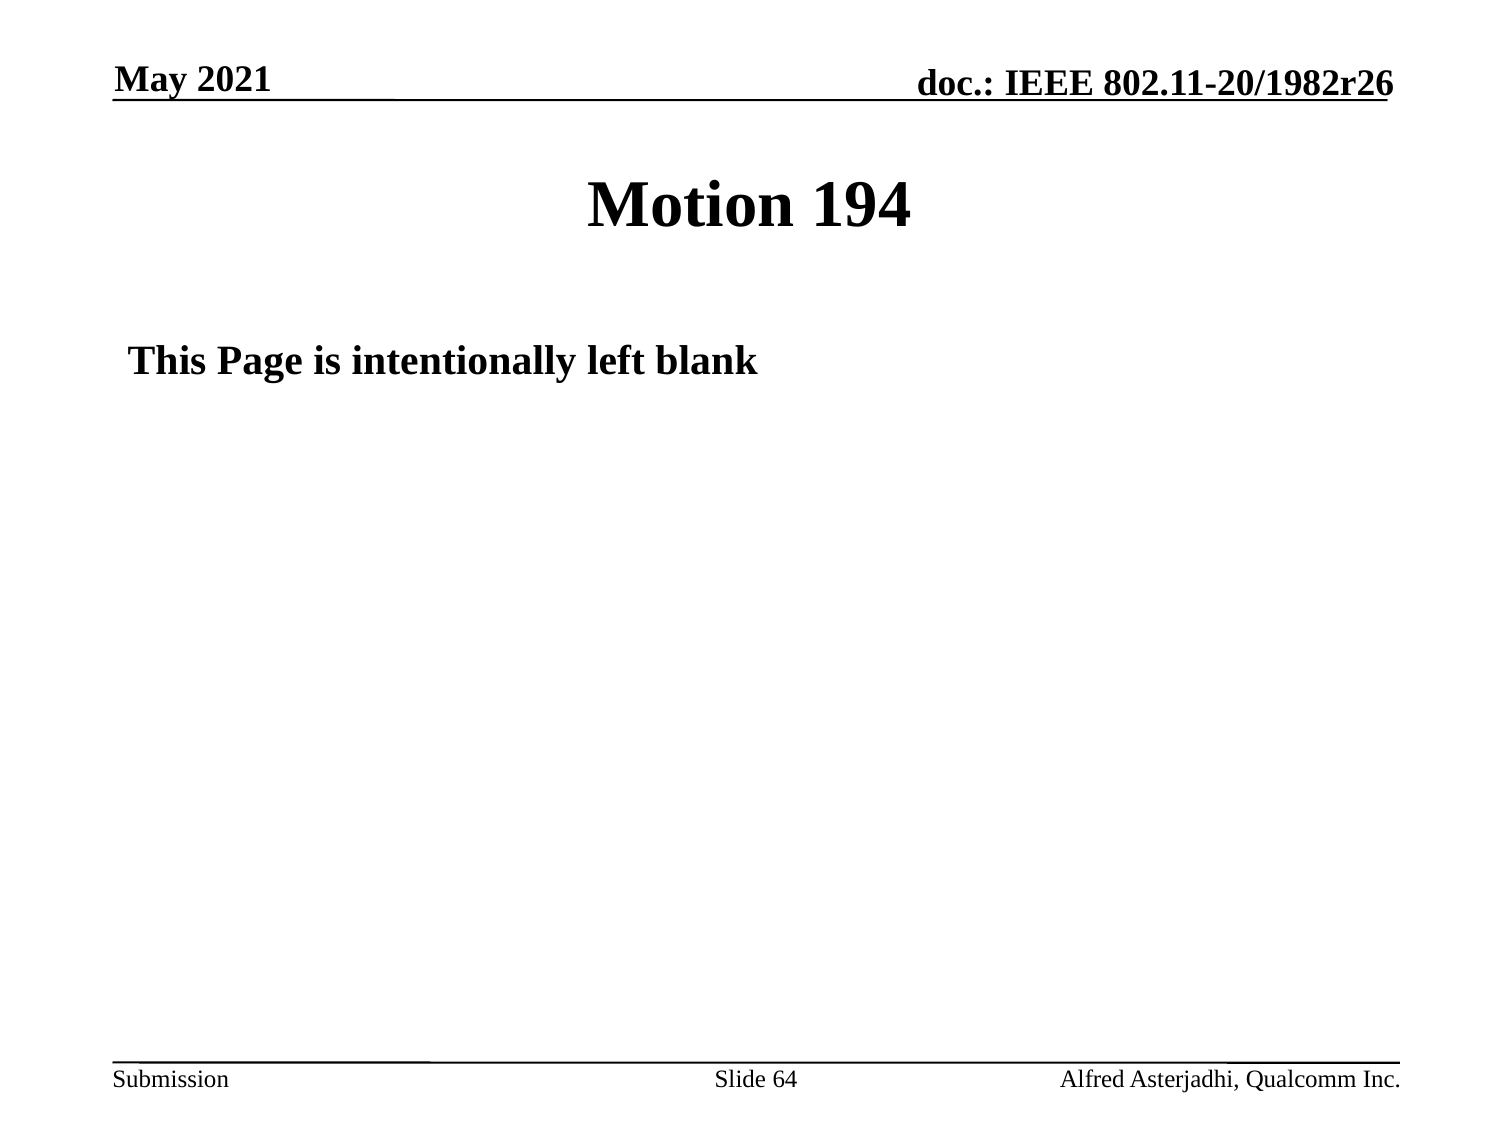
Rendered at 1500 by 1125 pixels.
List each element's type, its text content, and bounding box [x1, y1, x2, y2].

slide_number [114, 54, 423, 100]
slide_number Slide 64 [712, 1061, 800, 1123]
title Motion 194 [112, 112, 1388, 288]
footer Alfred Asterjadhi, Qualcomm Inc. [878, 1061, 1402, 1093]
list This Page is intentionally left blank [112, 324, 1388, 1000]
